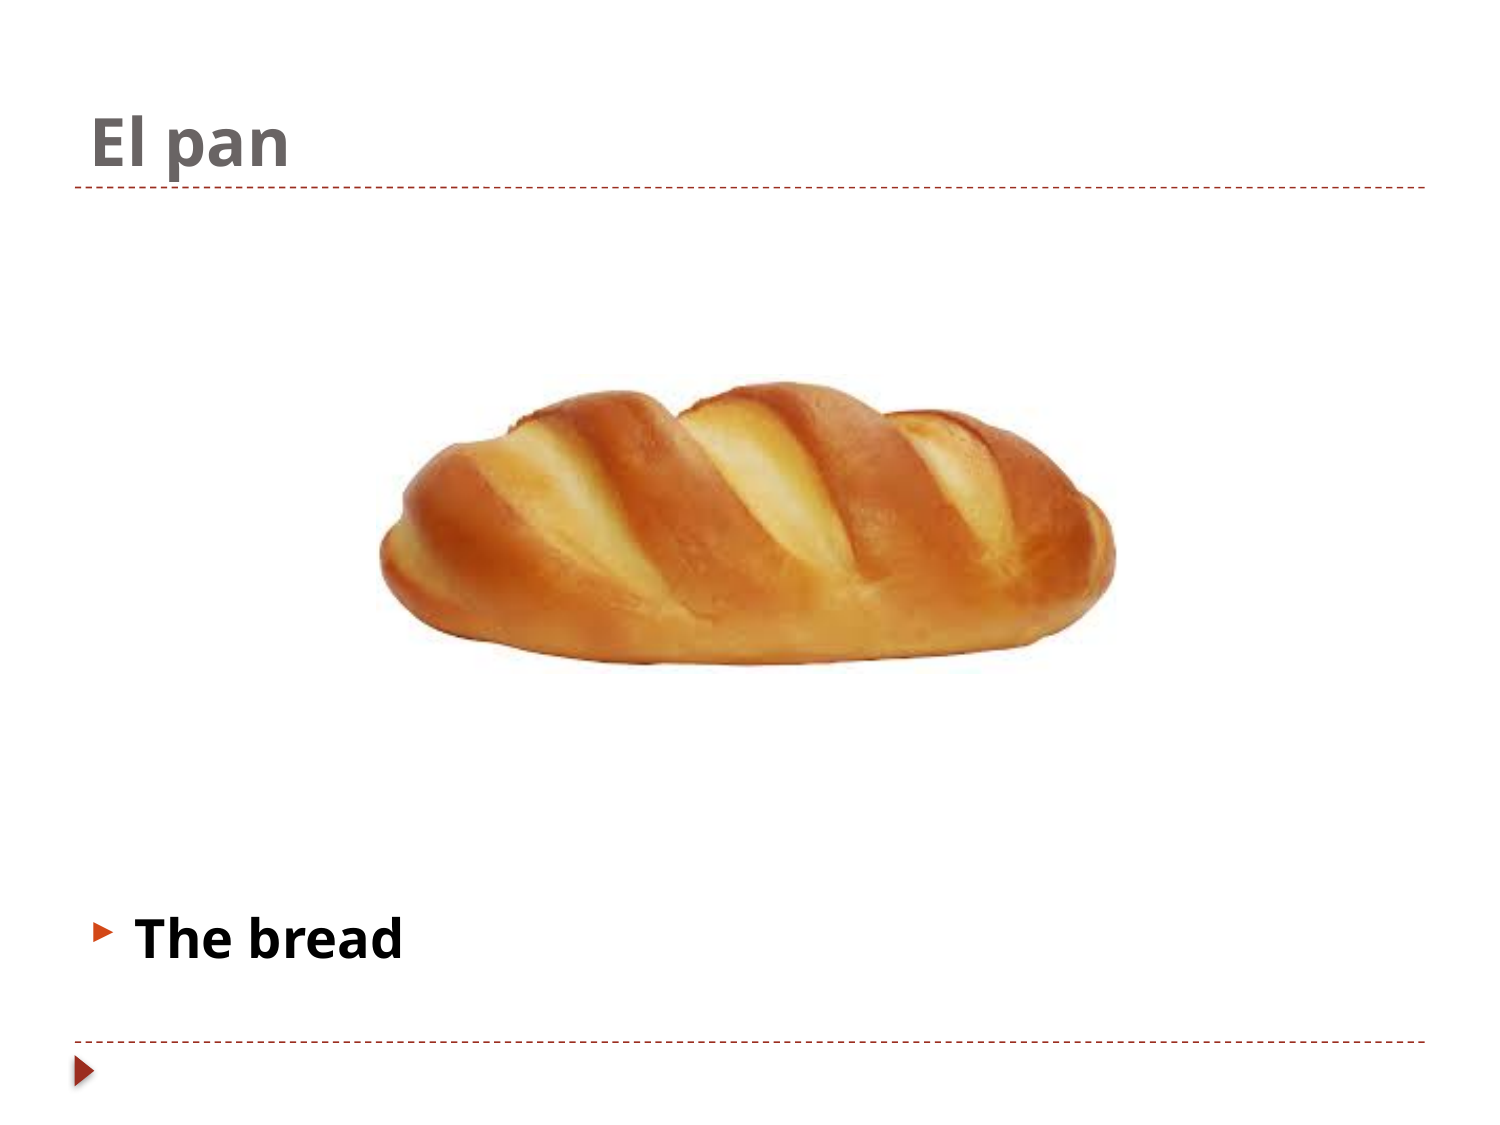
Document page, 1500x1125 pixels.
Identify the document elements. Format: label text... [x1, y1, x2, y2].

title El pan [75, 24, 1425, 188]
list The bread [75, 200, 1425, 1010]
picture [376, 374, 1126, 674]
